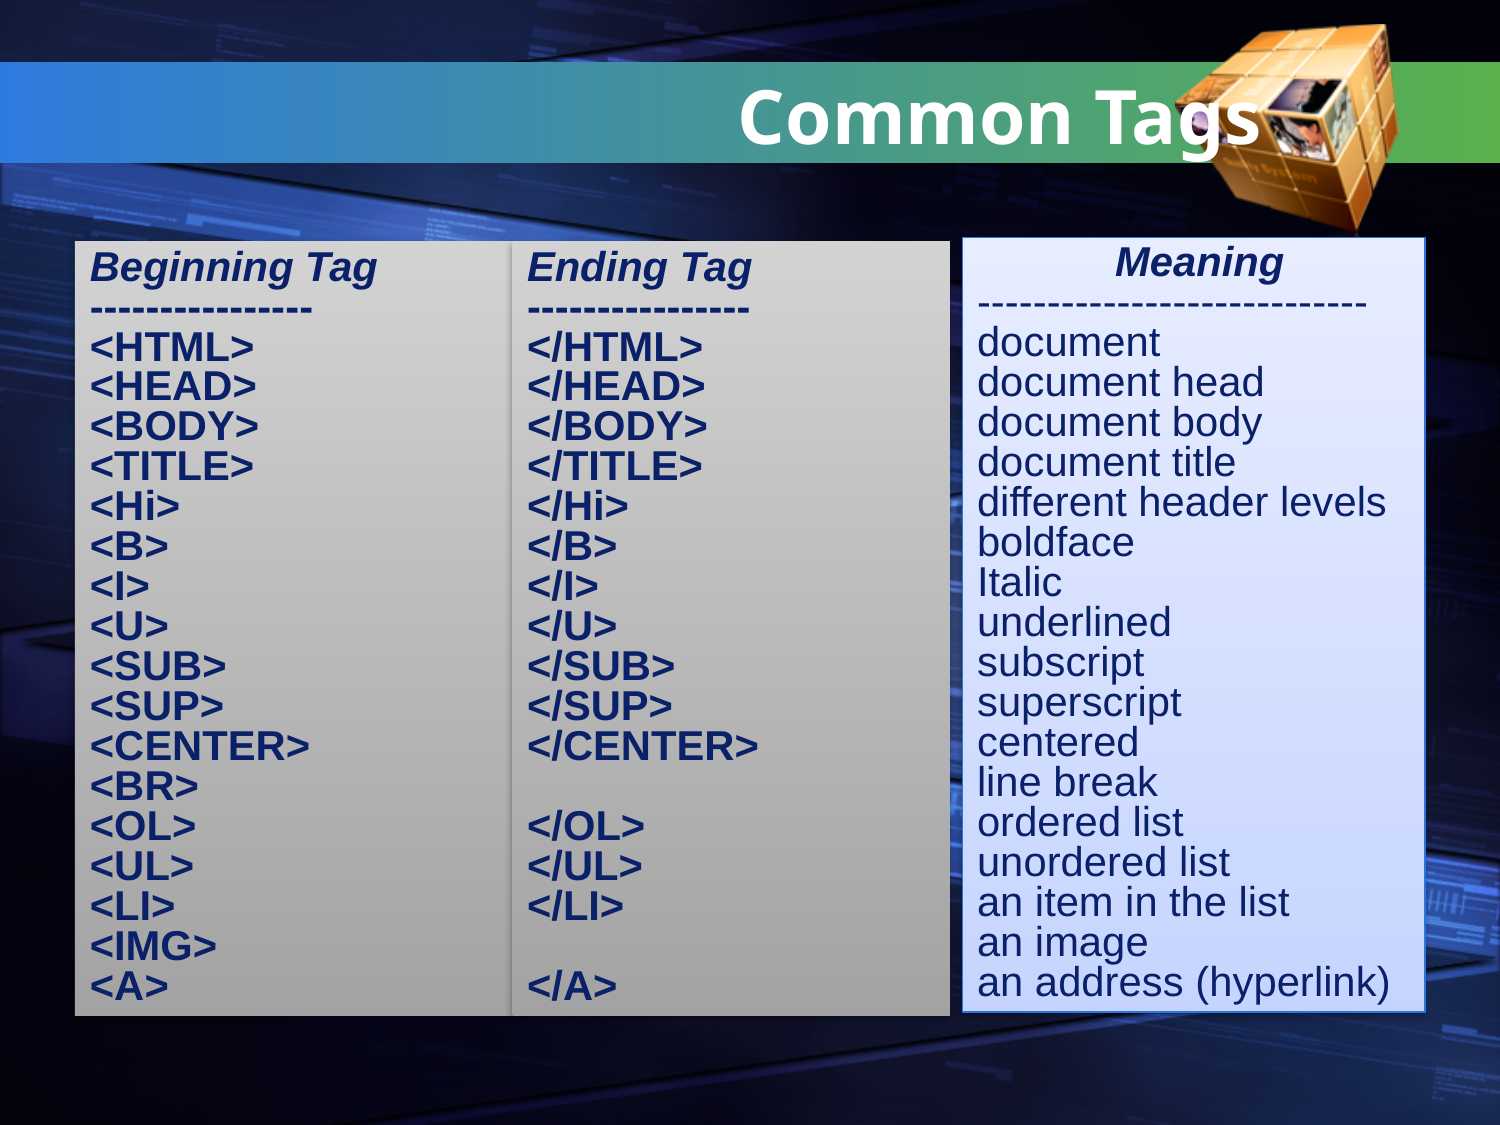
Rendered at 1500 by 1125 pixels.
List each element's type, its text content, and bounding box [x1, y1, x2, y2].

text_box Beginning Tag ---------------- <HTML> <HEAD> <BODY> <TITLE> <Hi> <B> <I> <U> <SUB> <SUP> <CENTER> <BR> <OL> <UL> <LI> <IMG> <A> [74, 241, 510, 1016]
text_box Ending Tag ---------------- </HTML> </HEAD> </BODY> </TITLE> </Hi> </B> </I> </U> </SUB> </SUP> </CENTER> </OL> </UL> </LI> </A> [512, 241, 950, 1016]
picture [0, 0, 1500, 1125]
text_box Common Tags [706, 62, 1278, 168]
text_box Meaning ---------------------------- document document head document body document title different header levels boldface Italic underlined subscript superscript centered line break ordered list unordered list an item in the list an image an address (hyperlink) [962, 237, 1426, 1013]
